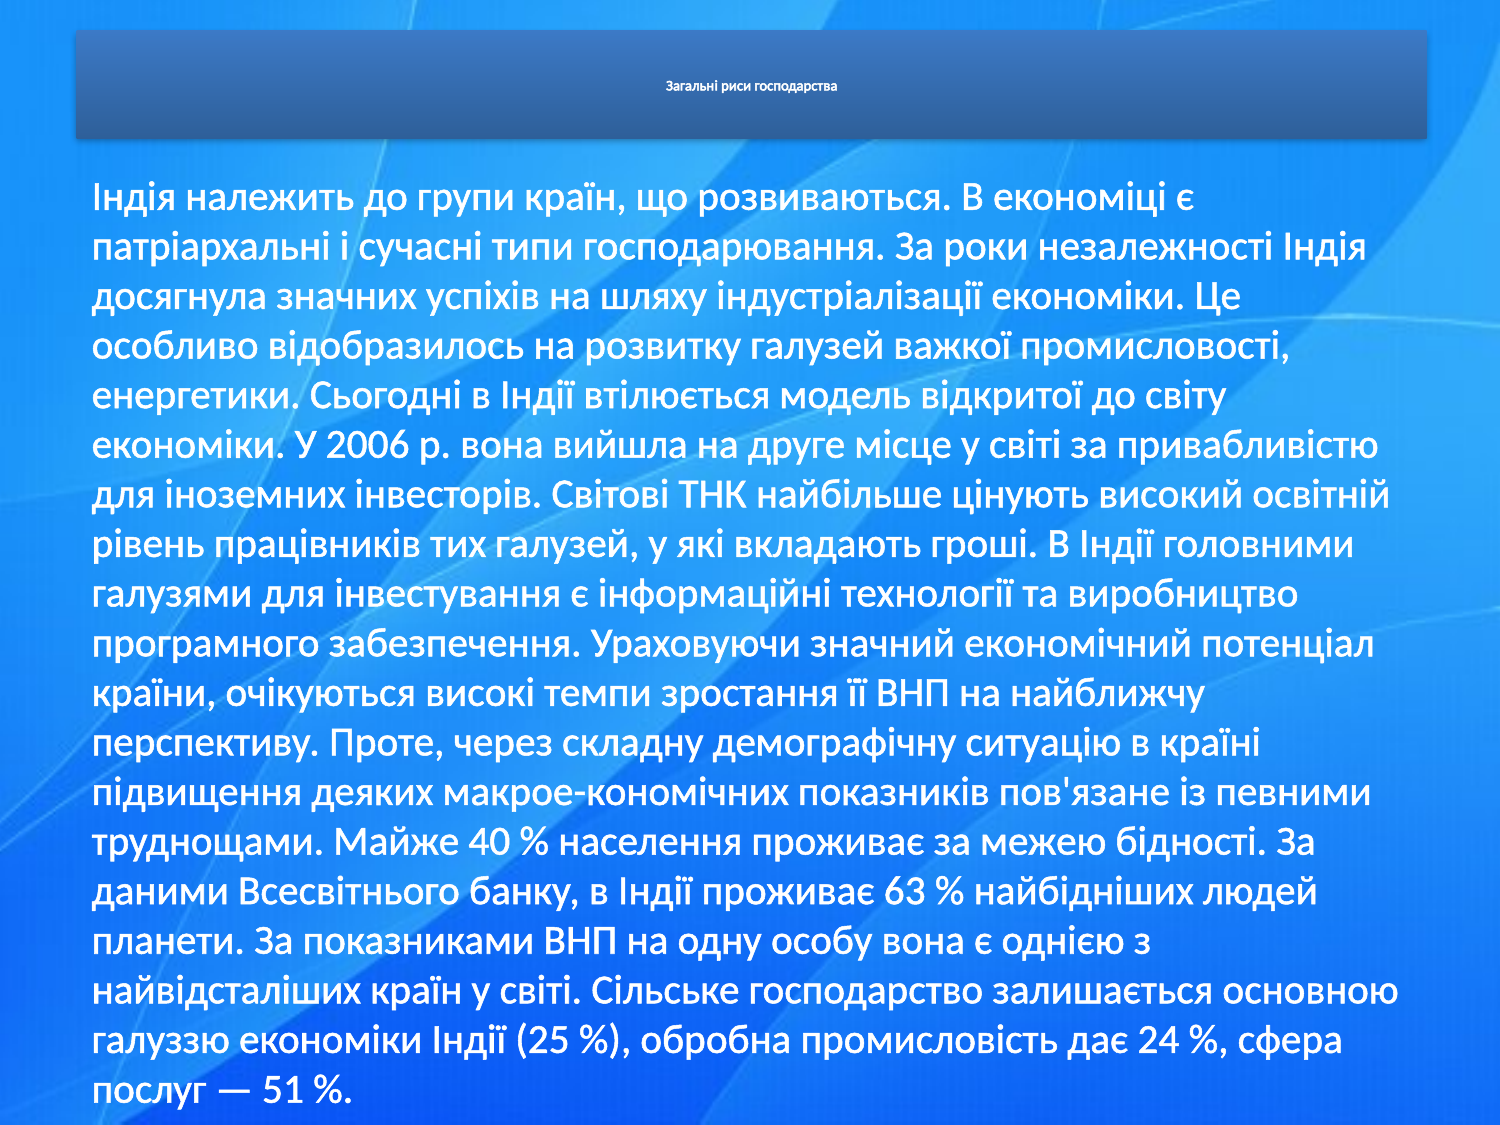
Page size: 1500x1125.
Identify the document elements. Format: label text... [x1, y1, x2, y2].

title Загальні риси господарства [76, 30, 1427, 139]
list Індія належить до групи країн, що розвиваються. В економіці є патріархальні і сучасні типи господарювання. За роки незалежності Індія досягнула значних успіхів на шляху індустріалізації економіки. Це особливо відобразилось на розвитку галузей важкої промисловості, енергетики. Сьогодні в Індії втілюється модель відкритої до світу економіки. У 2006 р. вона вийшла на друге місце у світі за привабливістю для іноземних інвесторів. Світові ТНК найбільше цінують високий освітній рівень працівників тих галузей, у які вкладають гроші. В Індії головними галузями для інвестування є інформаційні технології та виробництво програмного забезпечення. Ураховуючи значний економічний потенціал країни, очікуються високі темпи зростання її ВНП на найближчу перспективу. Проте, через складну демографічну ситуацію в країні підвищення деяких макрое-кономічних показників пов'язане із певними труднощами. Майже 40 % населення проживає за межею бідності. За даними Всесвітнього банку, в Індії проживає 63 % найбідніших людей планети. За показниками ВНП на одну особу вона є однією з найвідсталіших країн у світі. Сільське господарство залишається основною галуззю економіки Індії (25 %), обробна промисловість дає 24 %, сфера послуг — 51 %. [76, 160, 1427, 1125]
picture [0, 0, 1500, 1125]
